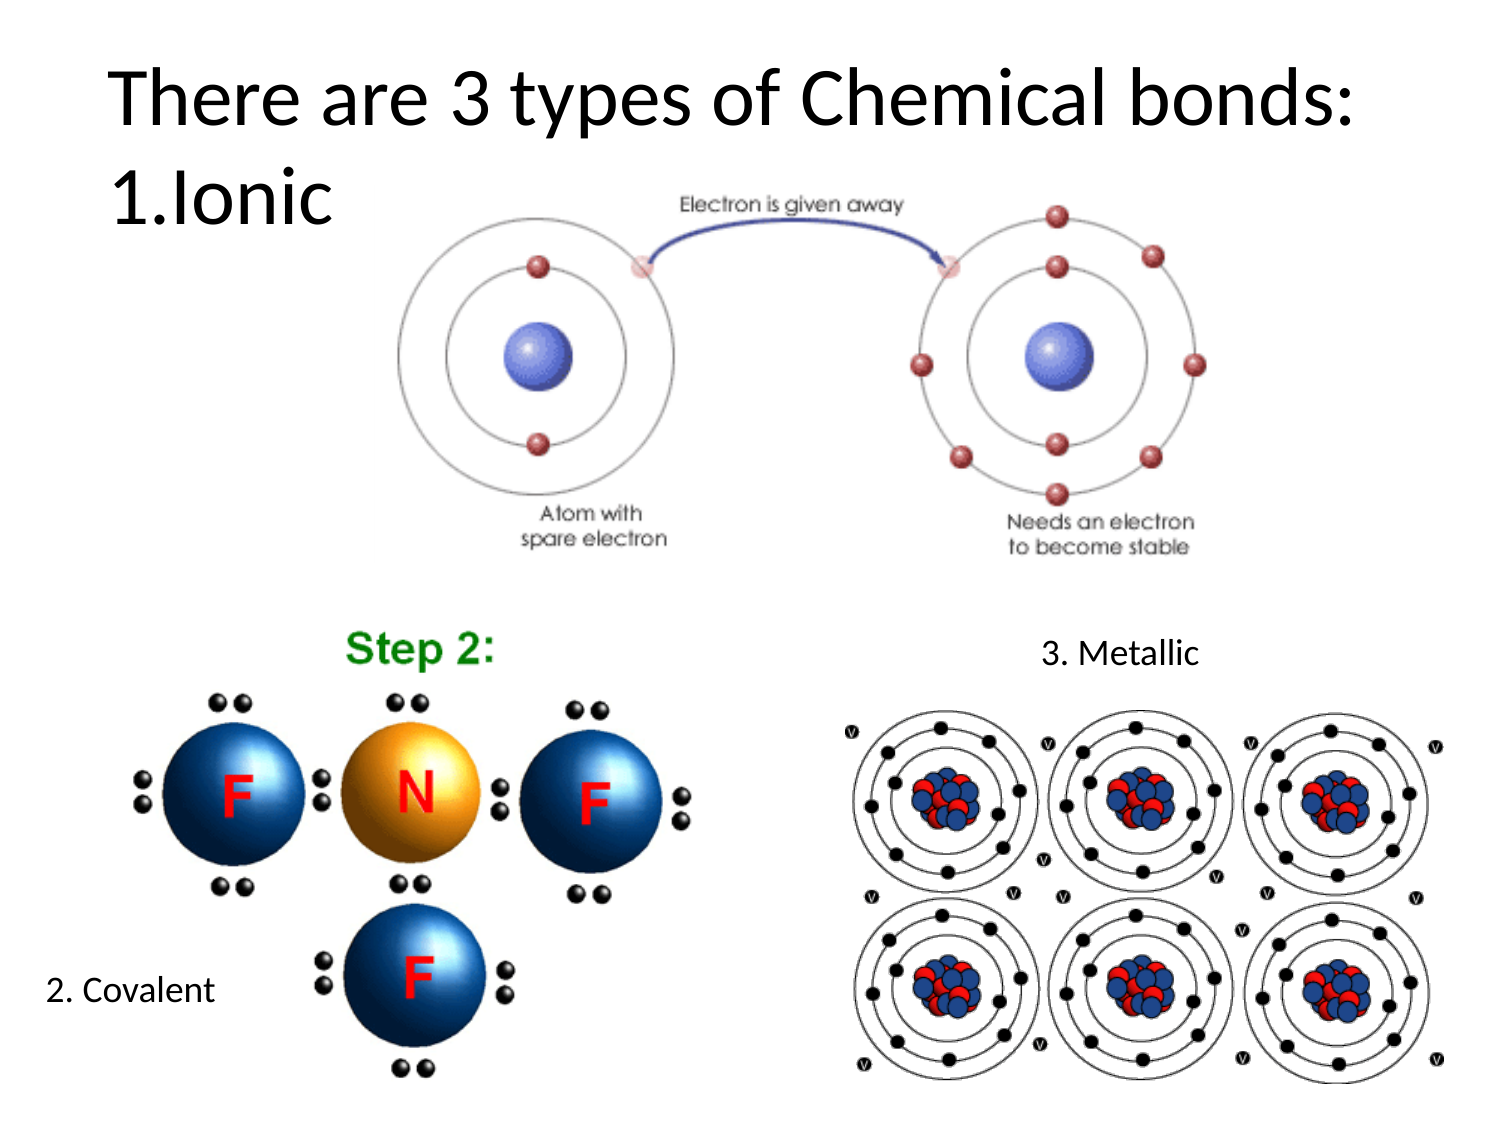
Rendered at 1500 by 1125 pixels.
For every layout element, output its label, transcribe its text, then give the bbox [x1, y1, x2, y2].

picture [844, 710, 1444, 1084]
picture [111, 628, 711, 1084]
picture [372, 185, 1234, 563]
text_box There are 3 types of Chemical bonds: Ionic [92, 34, 1444, 294]
text_box 2. Covalent [30, 957, 106, 1018]
text_box 3. Metallic [1026, 620, 1215, 681]
